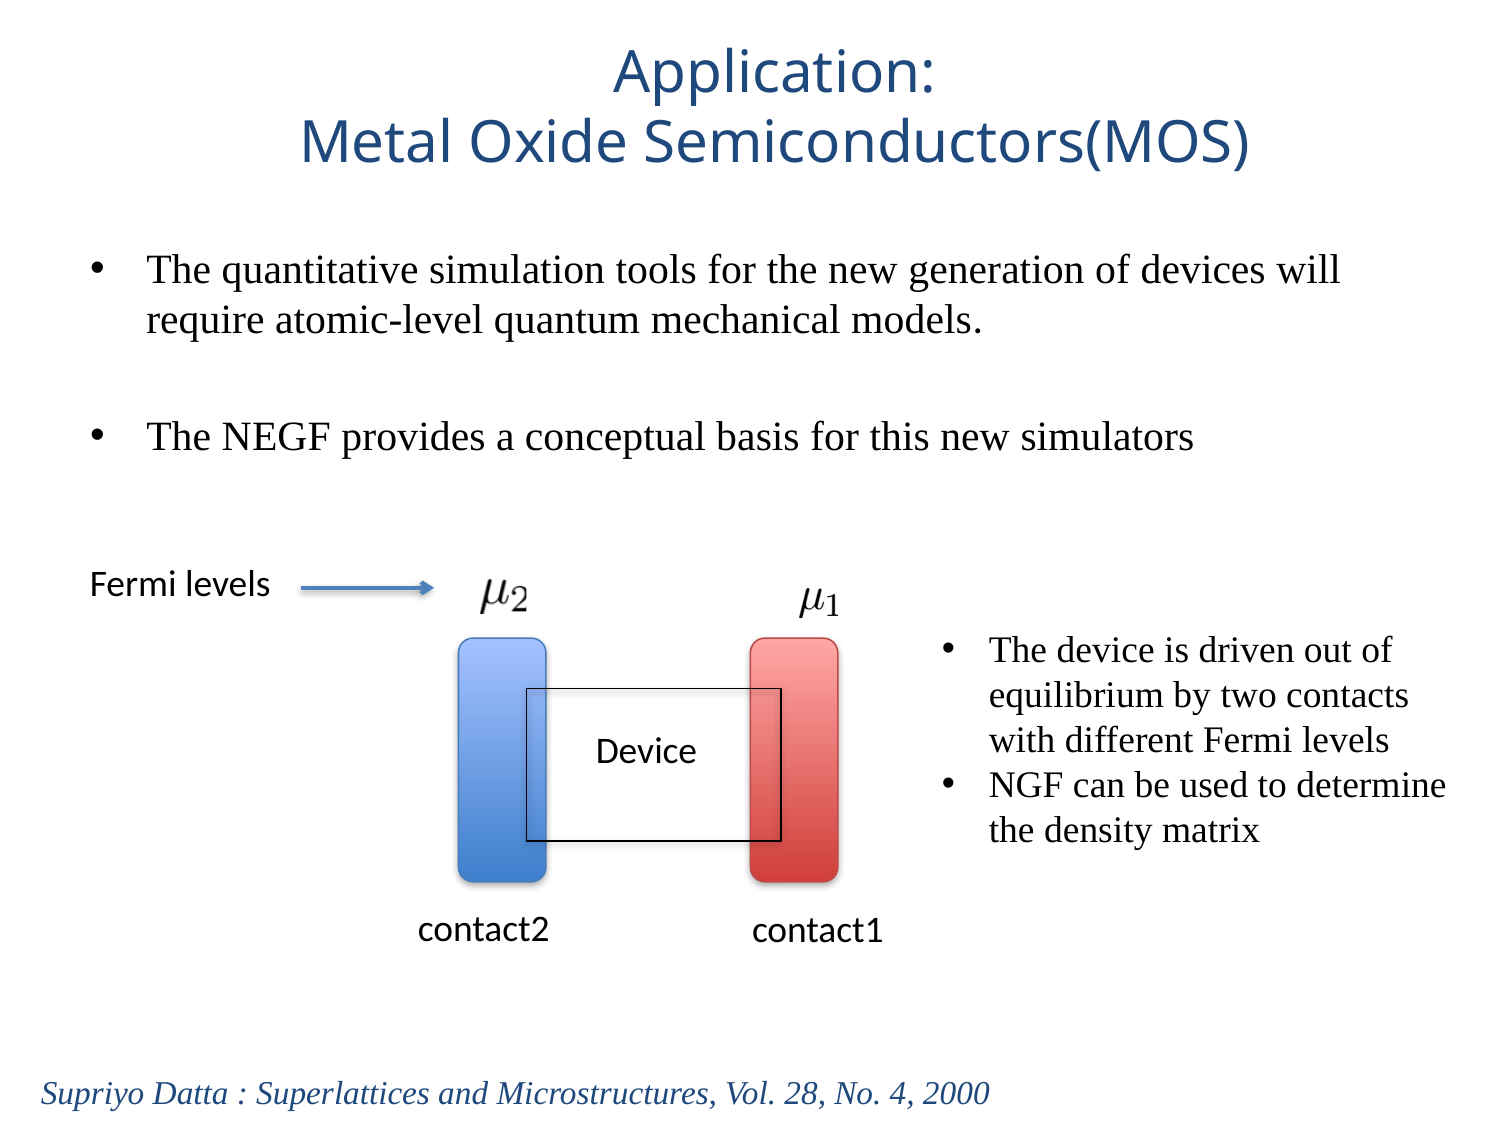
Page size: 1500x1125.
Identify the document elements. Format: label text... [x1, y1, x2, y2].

text_box Supriyo Datta : Superlattices and Microstructures, Vol. 28, No. 4, 2000 [26, 1064, 1061, 1119]
text_box [526, 688, 782, 842]
list The quantitative simulation tools for the new generation of devices will require atomic-level quantum mechanical models. The NEGF provides a conceptual basis for this new simulators [75, 234, 1425, 978]
text_box contact1 [737, 897, 921, 958]
text_box [749, 637, 839, 883]
text_box contact2 [403, 896, 650, 957]
text_box The device is driven out of equilibrium by two contacts with different Fermi levels NGF can be used to determine the density matrix [927, 617, 1500, 858]
text_box [457, 637, 547, 883]
picture [798, 587, 839, 618]
text_box Device [581, 718, 738, 779]
title Application: Metal Oxide Semiconductors(MOS) [124, 45, 1425, 233]
picture [479, 578, 527, 614]
text_box Fermi levels [74, 551, 378, 612]
